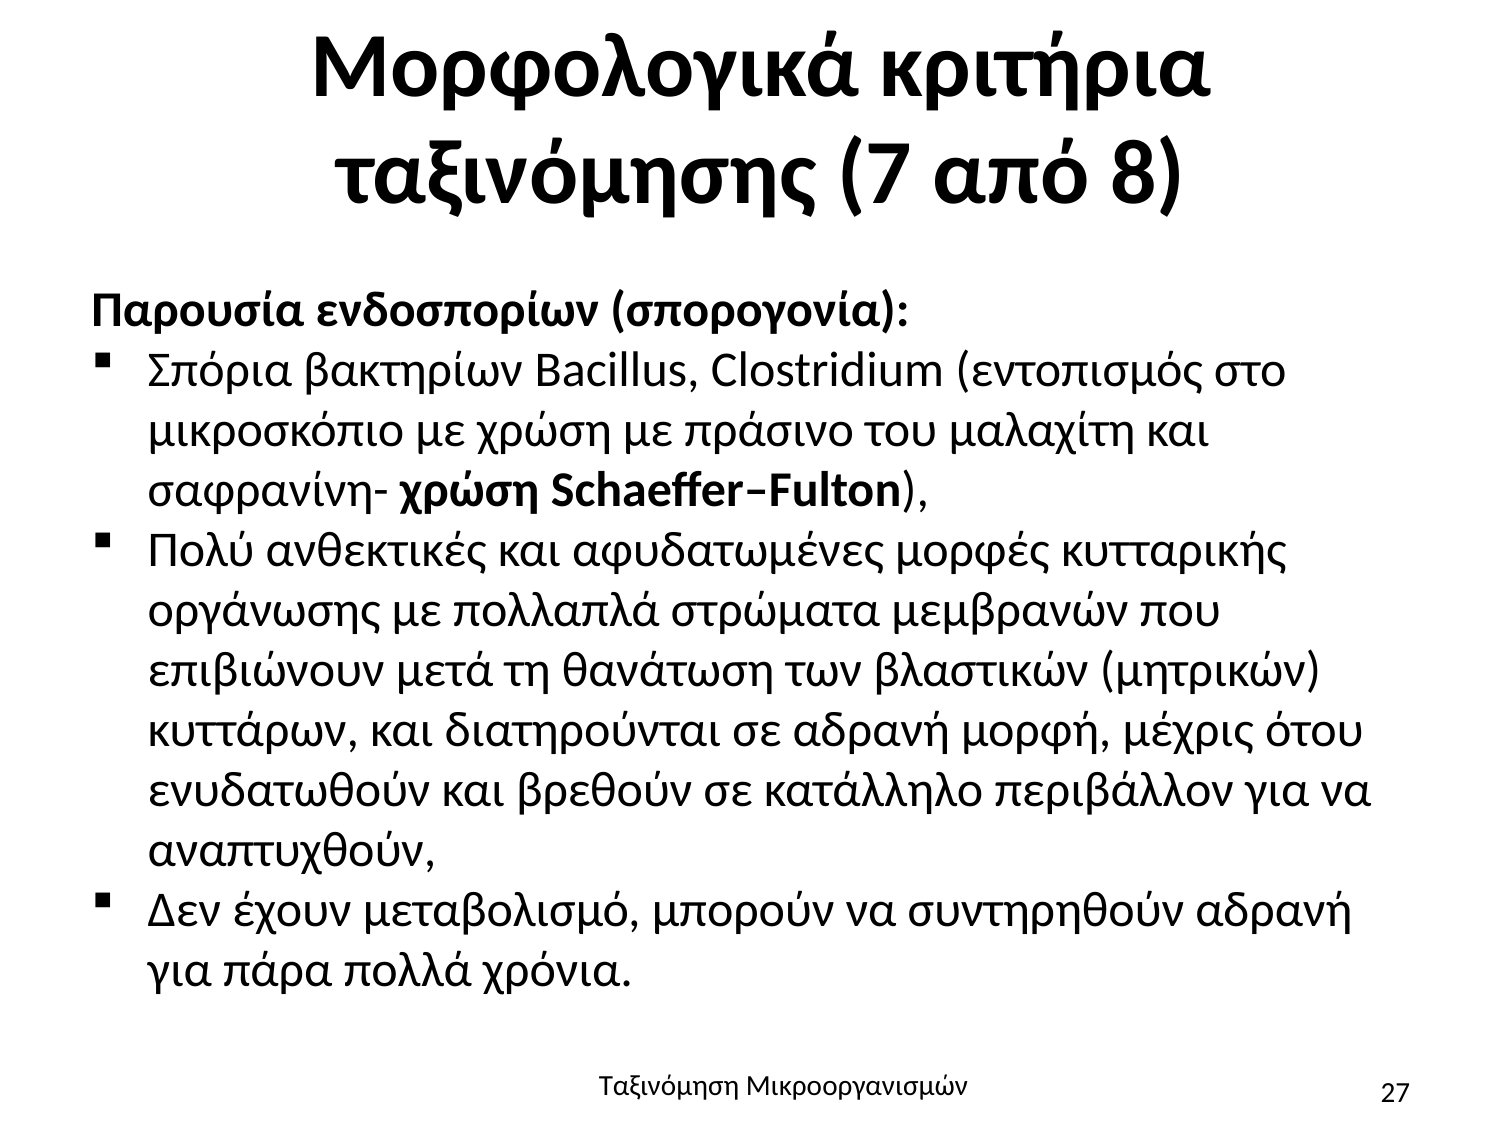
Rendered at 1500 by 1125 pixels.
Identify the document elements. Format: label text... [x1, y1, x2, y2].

text_box 27 [1074, 1066, 1425, 1125]
text_box Ταξινόμηση Μικροοργανισμών [521, 1058, 1046, 1125]
text_box Παρουσία ενδοσπορίων (σπορογονία): Σπόρια βακτηρίων Bacillus, Clostridium (εντοπισμός στο μικροσκόπιο με χρώση με πράσινο του μαλαχίτη και σαφρανίνη- χρώση Schaeffer–Fulton), Πολύ ανθεκτικές και αφυδατωμένες μορφές κυτταρικής οργάνωσης με πολλαπλά στρώματα μεμβρανών που επιβιώνουν μετά τη θανάτωση των βλαστικών (μητρικών) κυττάρων, και διατηρούνται σε αδρανή μορφή, μέχρις ότου ενυδατωθούν και βρεθούν σε κατάλληλο περιβάλλον για να αναπτυχθούν, Δεν έχουν μεταβολισμό, μπορούν να συντηρηθούν αδρανή για πάρα πολλά χρόνια. [76, 269, 1425, 1004]
title Μορφολογικά κριτήρια ταξινόμησης (7 από 8) [76, 13, 1447, 220]
